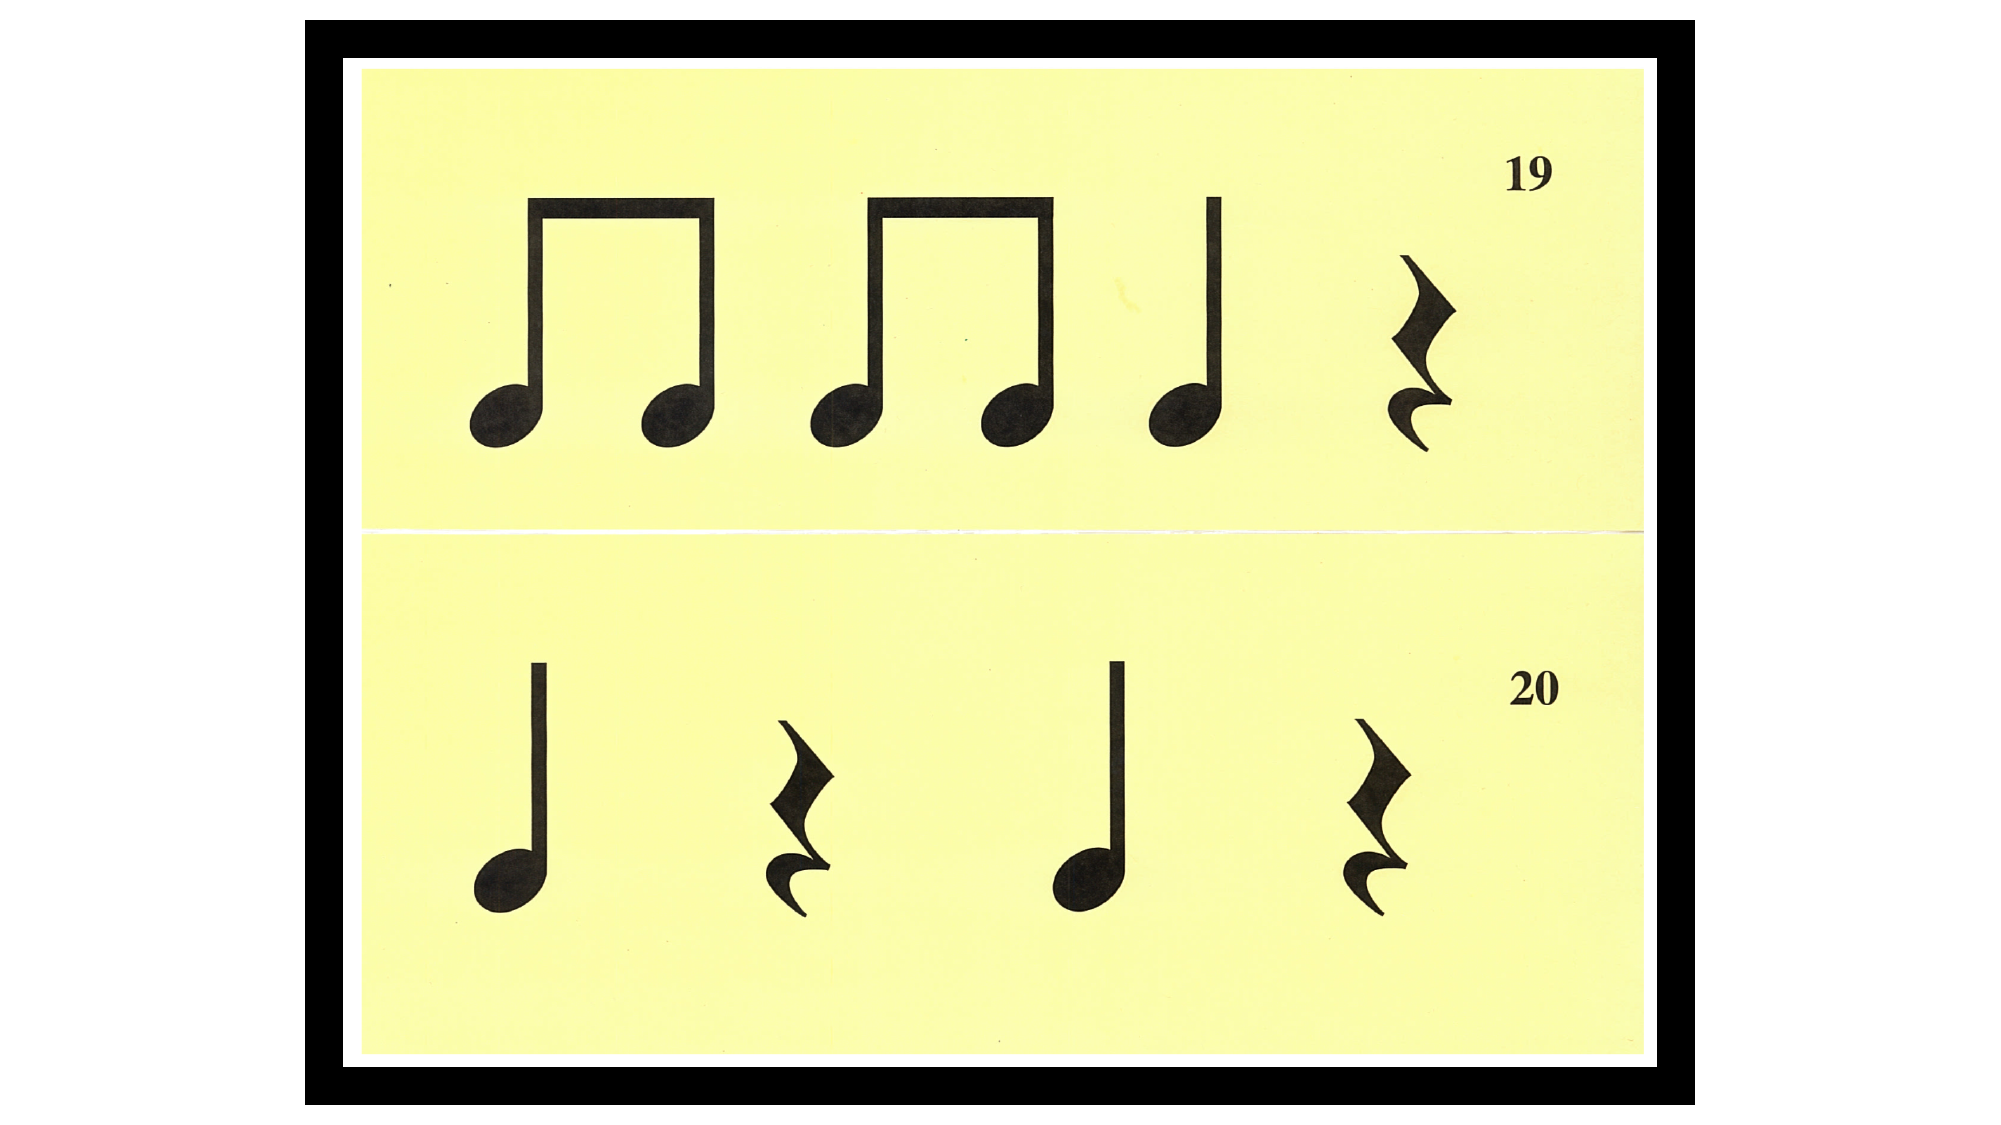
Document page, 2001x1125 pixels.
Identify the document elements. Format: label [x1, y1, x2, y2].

list [495, 0, 1505, 1125]
picture [1505, 59, 1657, 1067]
picture [344, 59, 495, 1067]
